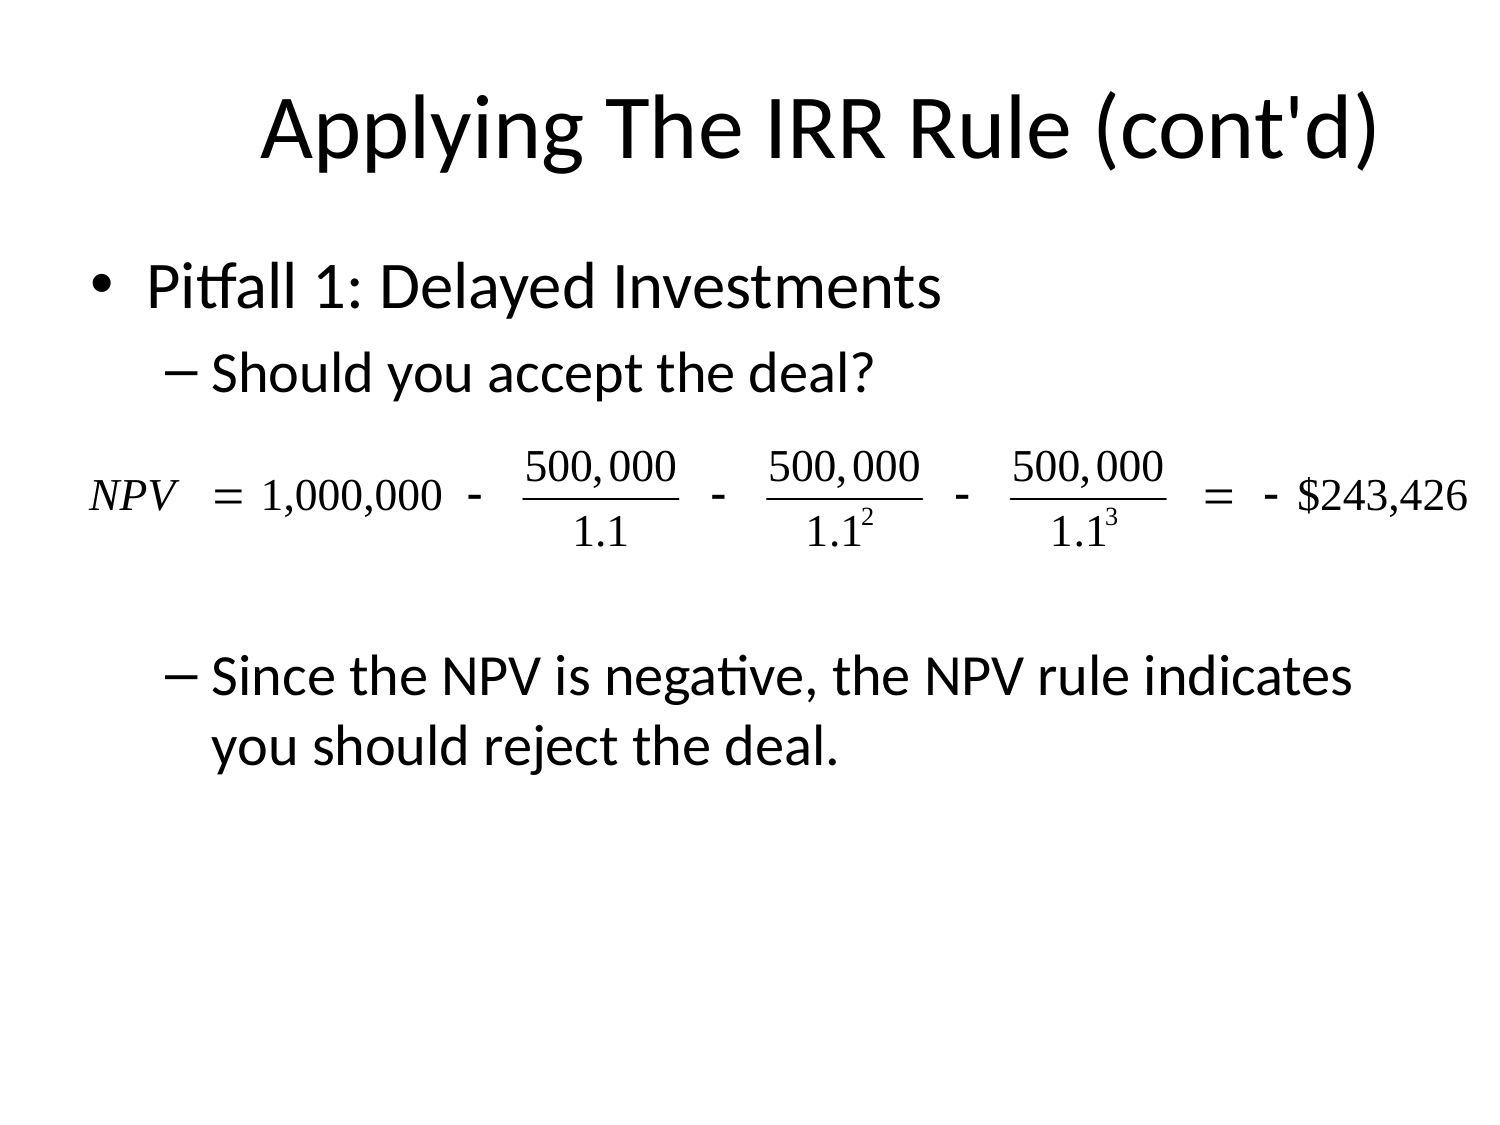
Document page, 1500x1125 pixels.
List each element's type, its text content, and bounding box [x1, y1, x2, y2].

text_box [79, 438, 1476, 557]
list Pitfall 1: Delayed Investments Should you accept the deal? Since the NPV is negative, the NPV rule indicates you should reject the deal. [74, 558, 1451, 998]
title Applying The IRR Rule (cont'd) [190, 27, 1454, 216]
list Pitfall 1: Delayed Investments Should you accept the deal? Since the NPV is negative, the NPV rule indicates you should reject the deal. [74, 234, 1451, 442]
